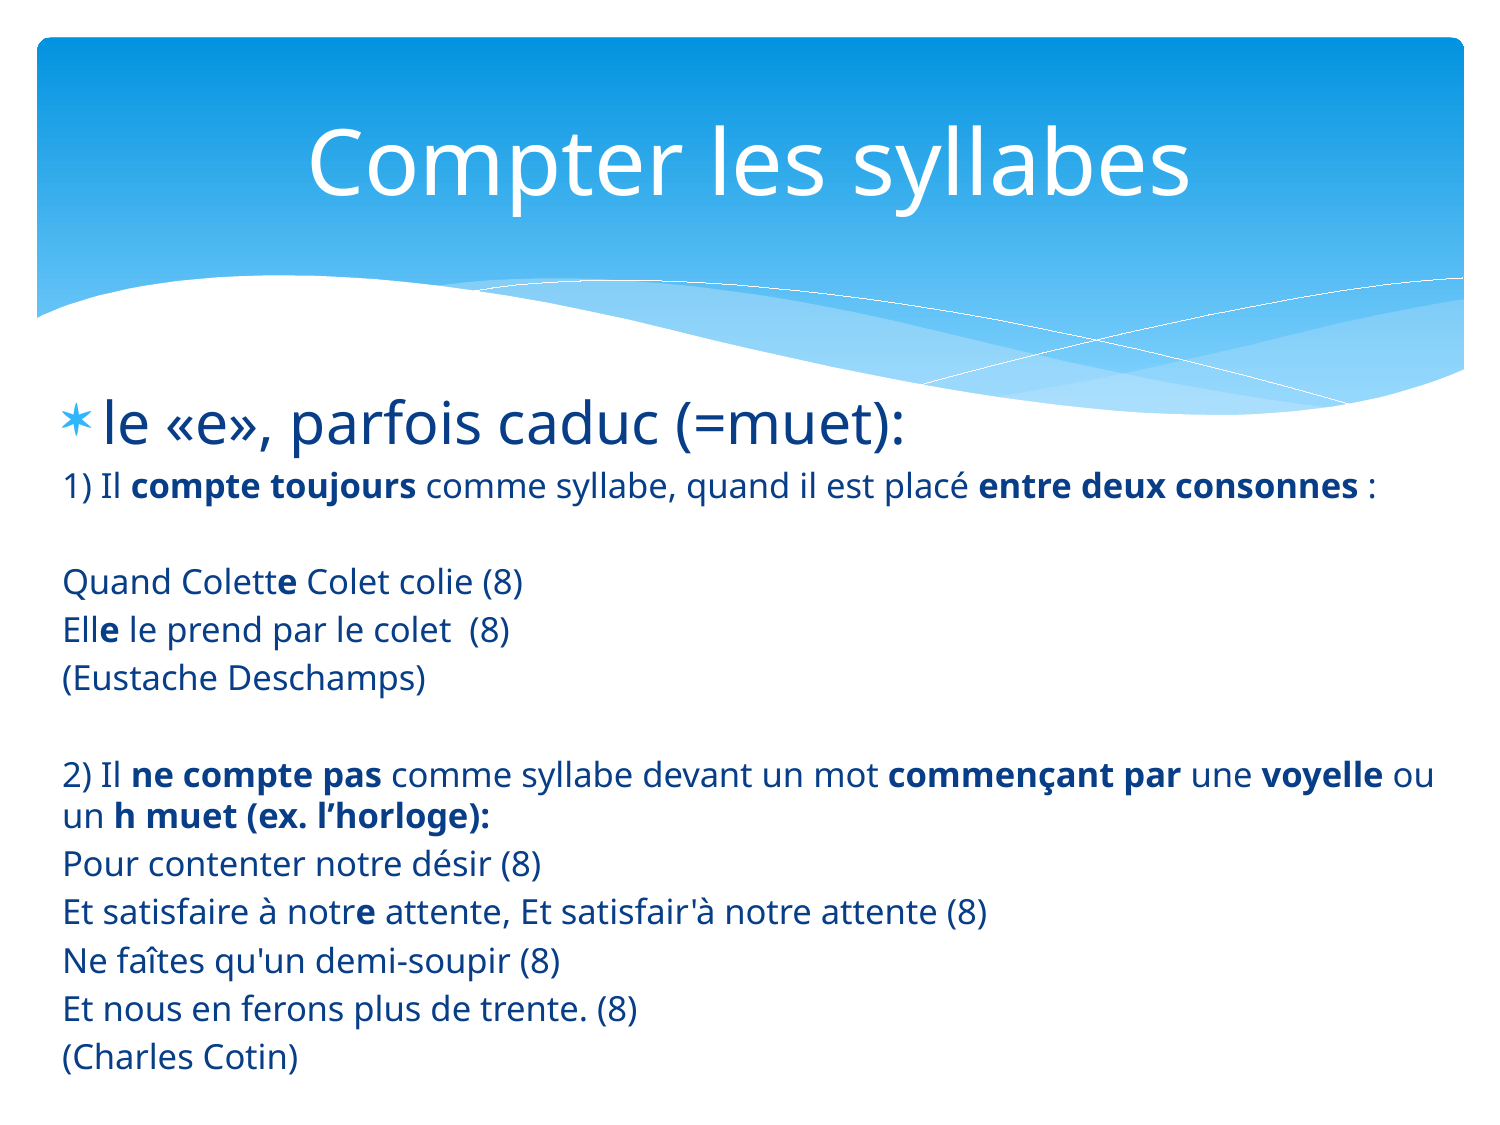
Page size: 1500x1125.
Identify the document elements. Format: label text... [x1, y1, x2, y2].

list le «e», parfois caduc (=muet): 1) Il compte toujours comme syllabe, quand il est placé entre deux consonnes : Quand Colette Colet colie (8) Elle le prend par le colet (8) (Eustache Deschamps) 2) Il ne compte pas comme syllabe devant un mot commençant par une voyelle ou un h muet (ex. l’horloge): Pour contenter notre désir (8) Et satisfaire à notre attente, Et satisfair'à notre attente (8) Ne faîtes qu'un demi-soupir (8) Et nous en ferons plus de trente. (8) (Charles Cotin) [47, 378, 1454, 1087]
title Compter les syllabes [75, 55, 1425, 261]
